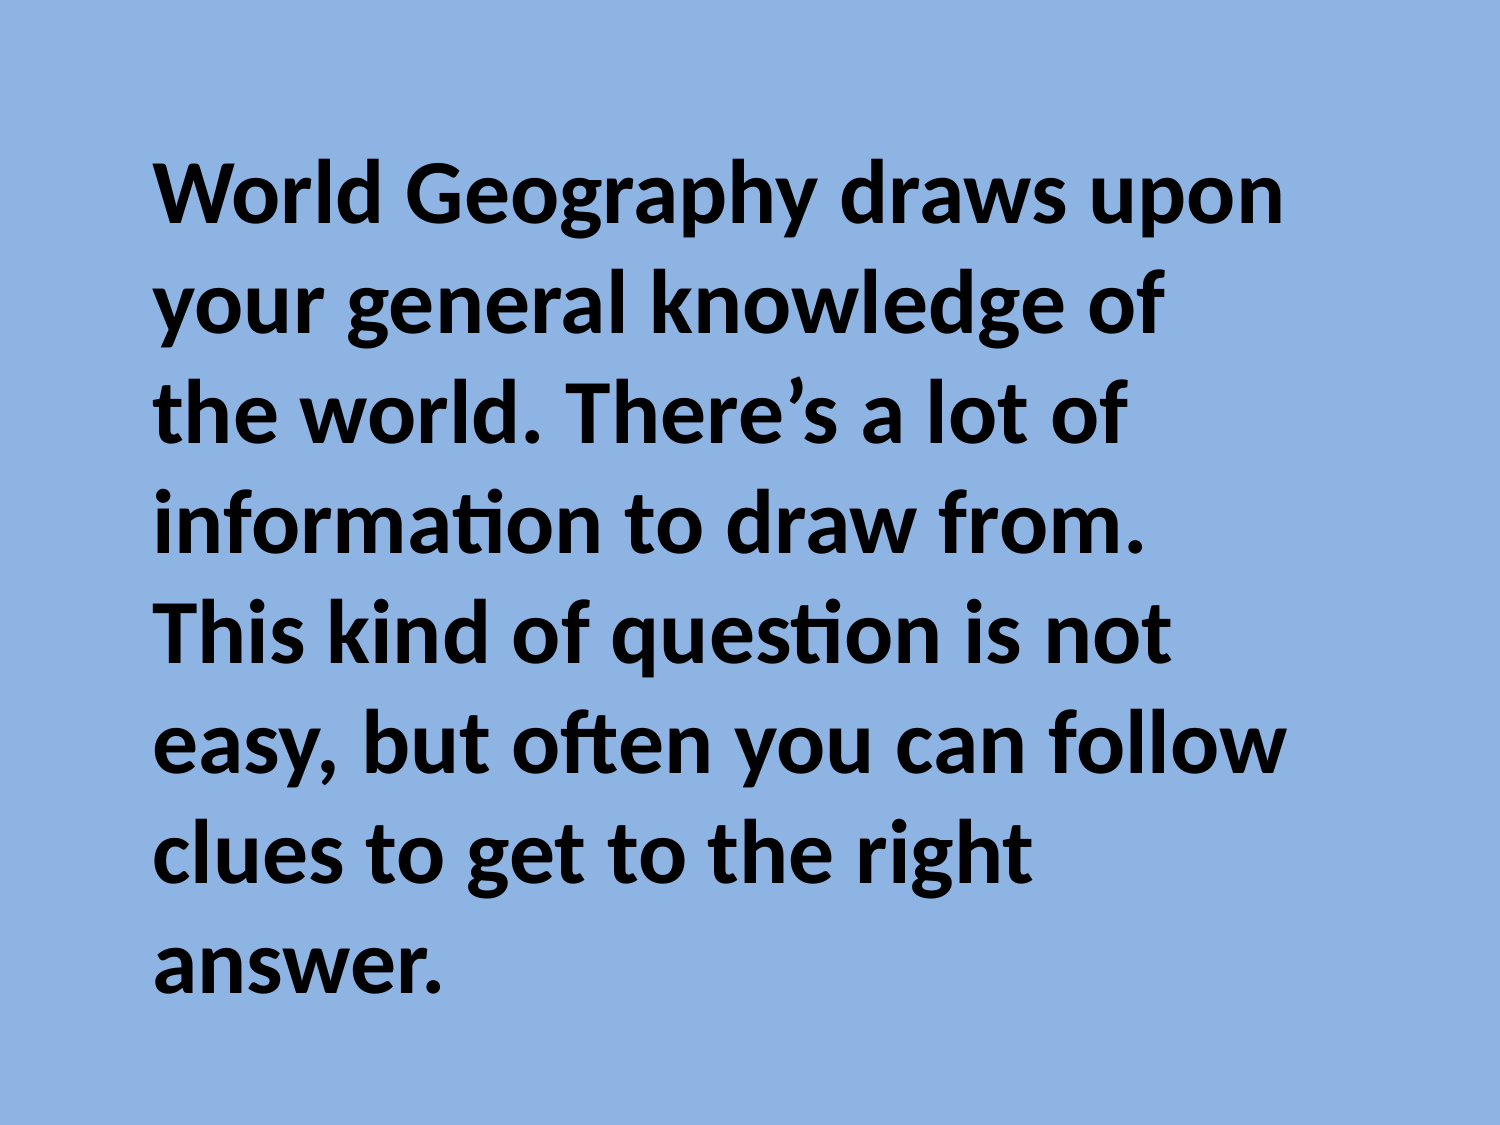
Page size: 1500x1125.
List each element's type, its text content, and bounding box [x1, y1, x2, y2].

text_box World Geography draws upon your general knowledge of the world. There’s a lot of information to draw from. This kind of question is not easy, but often you can follow clues to get to the right answer. [137, 124, 1313, 1020]
